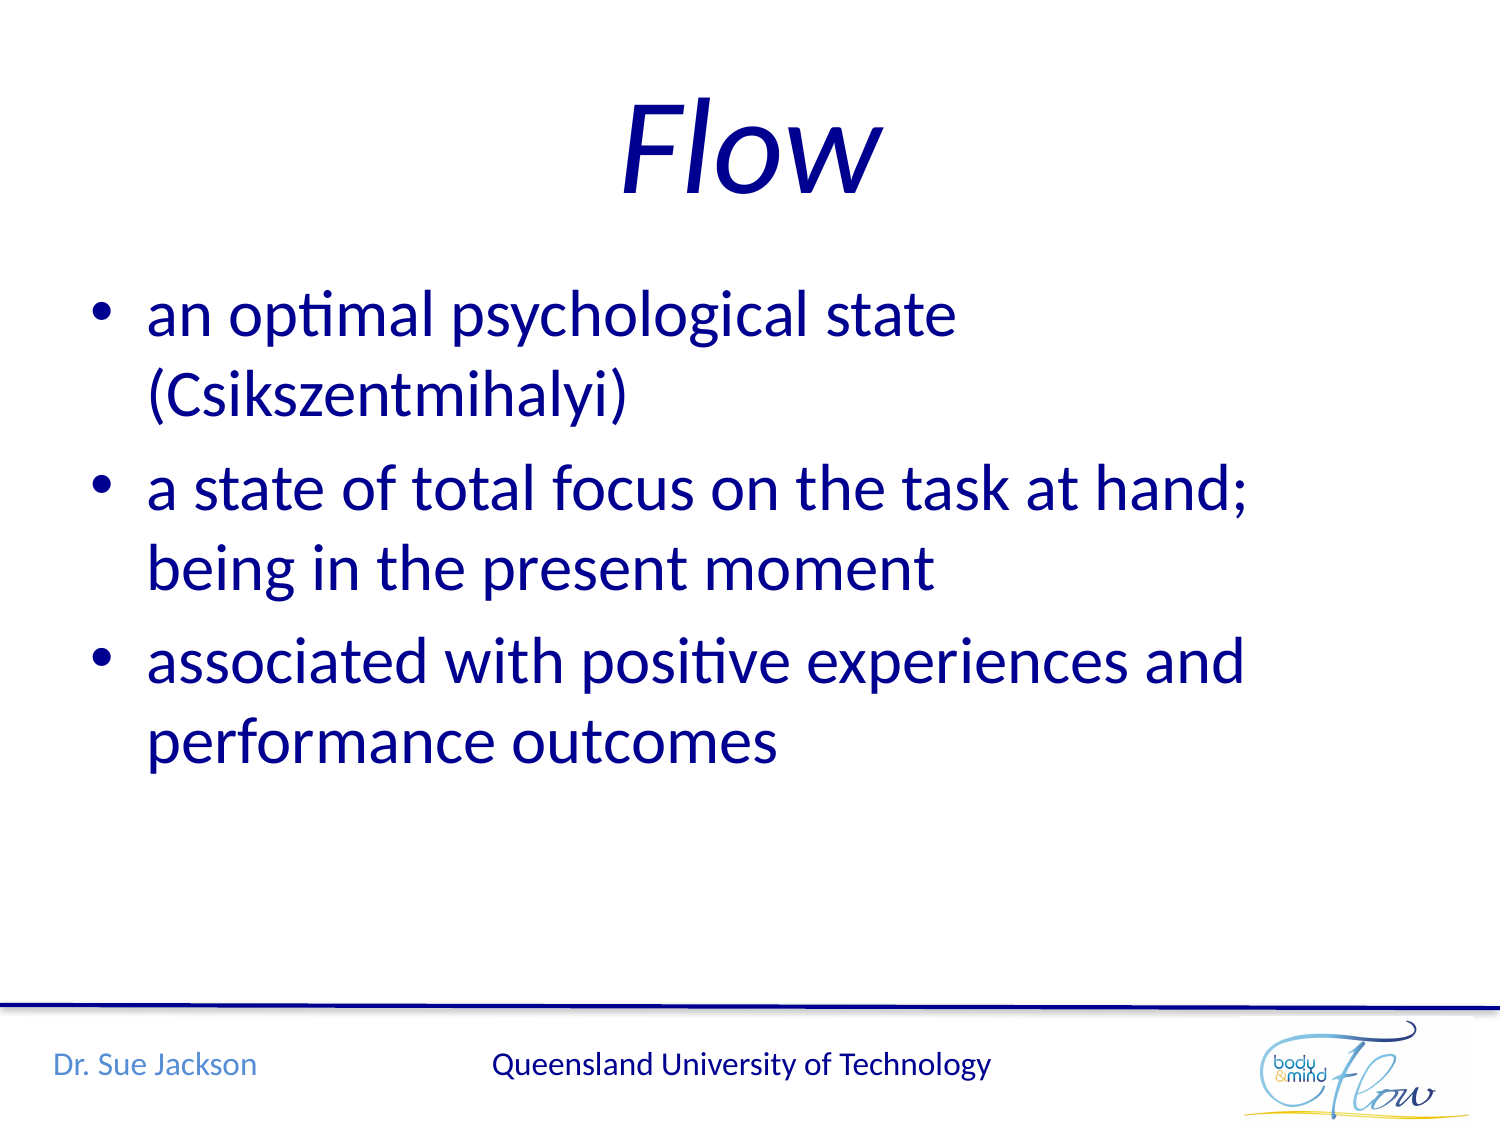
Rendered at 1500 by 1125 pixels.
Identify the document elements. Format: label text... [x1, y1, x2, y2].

list an optimal psychological state (Csikszentmihalyi) a state of total focus on the task at hand; being in the present moment associated with positive experiences and performance outcomes [75, 262, 1425, 1005]
picture [1239, 1016, 1473, 1125]
title Flow [75, 45, 1425, 233]
